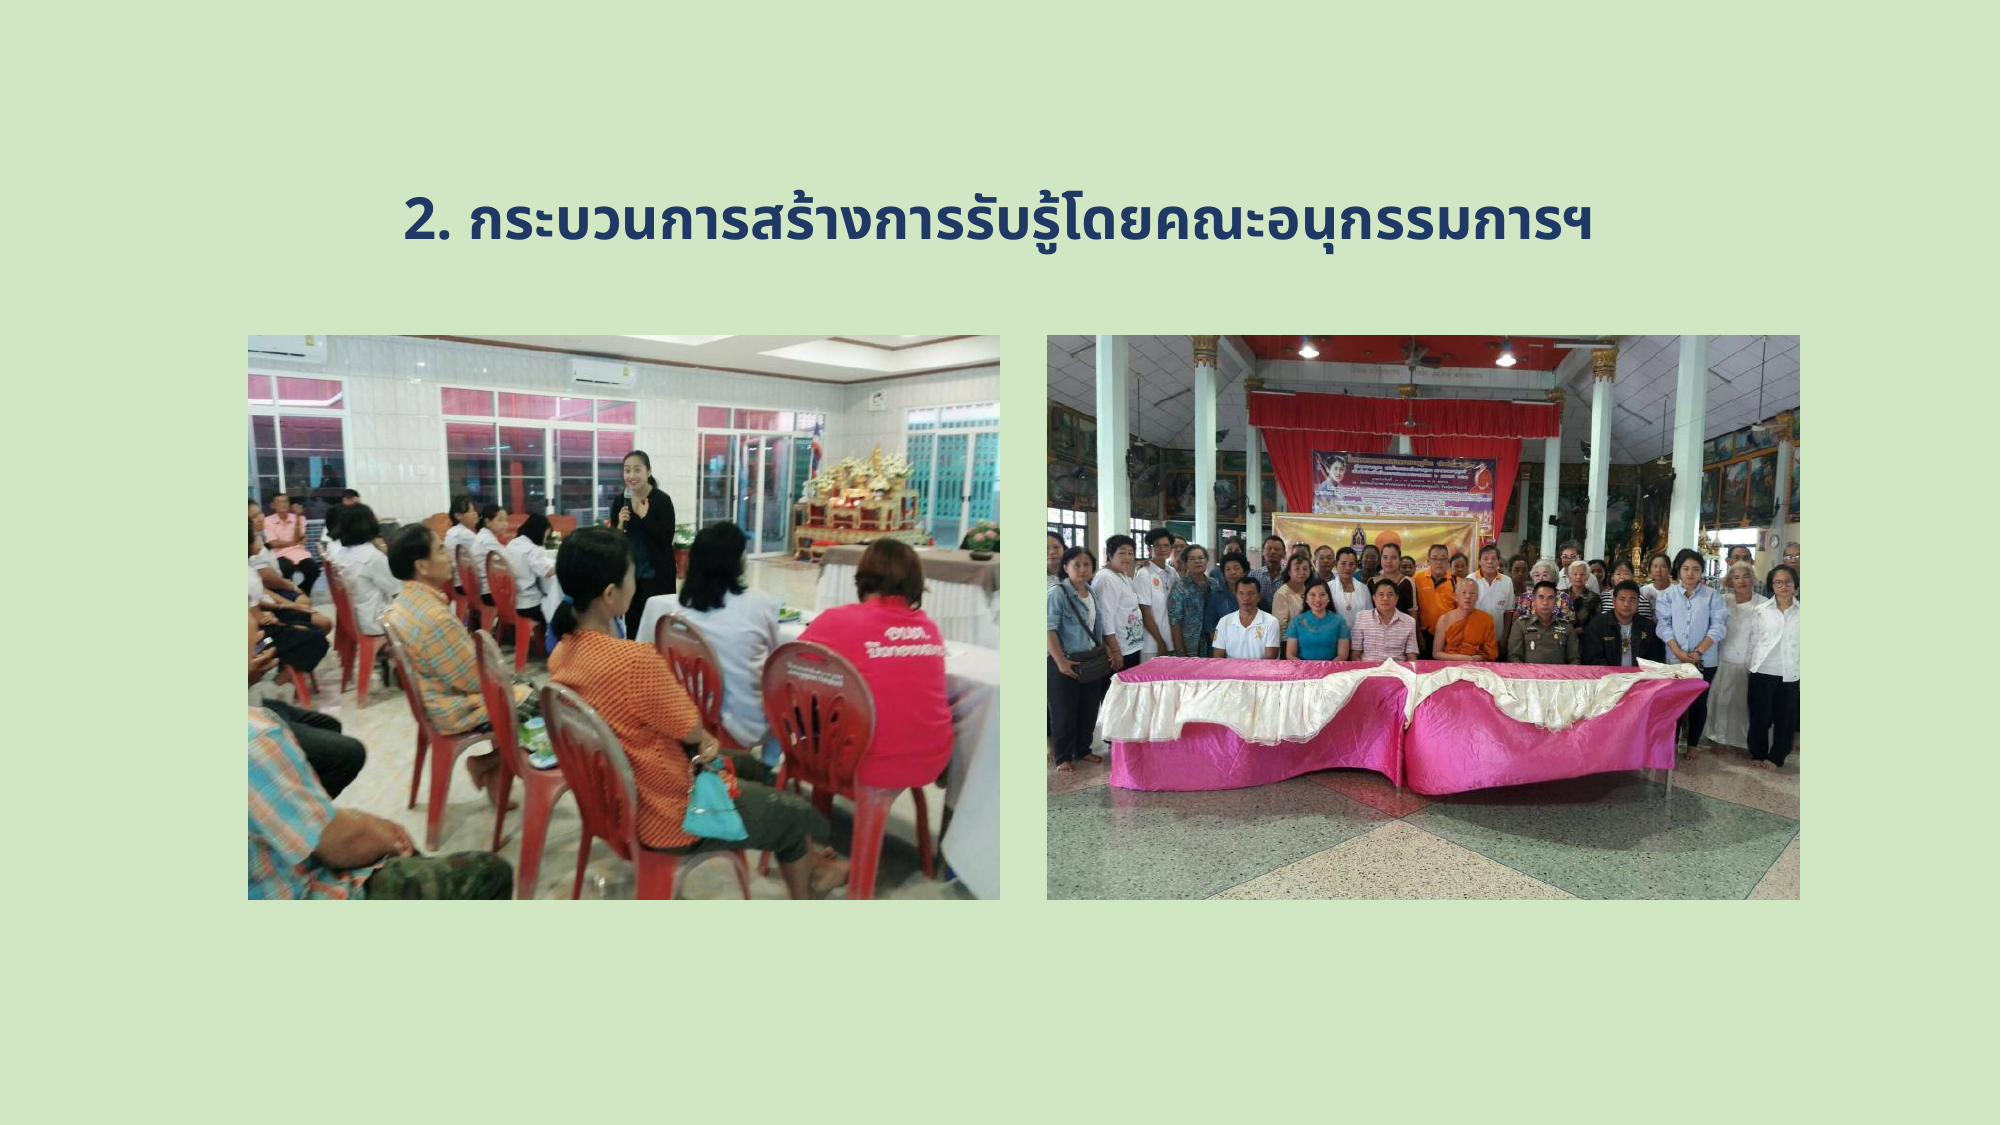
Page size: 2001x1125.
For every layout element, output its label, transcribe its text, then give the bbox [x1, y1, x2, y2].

title 2. กระบวนการสร้างการรับรู้โดยคณะอนุกรรมการฯ [137, 118, 1863, 336]
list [248, 335, 1001, 900]
picture [1047, 335, 1800, 900]
